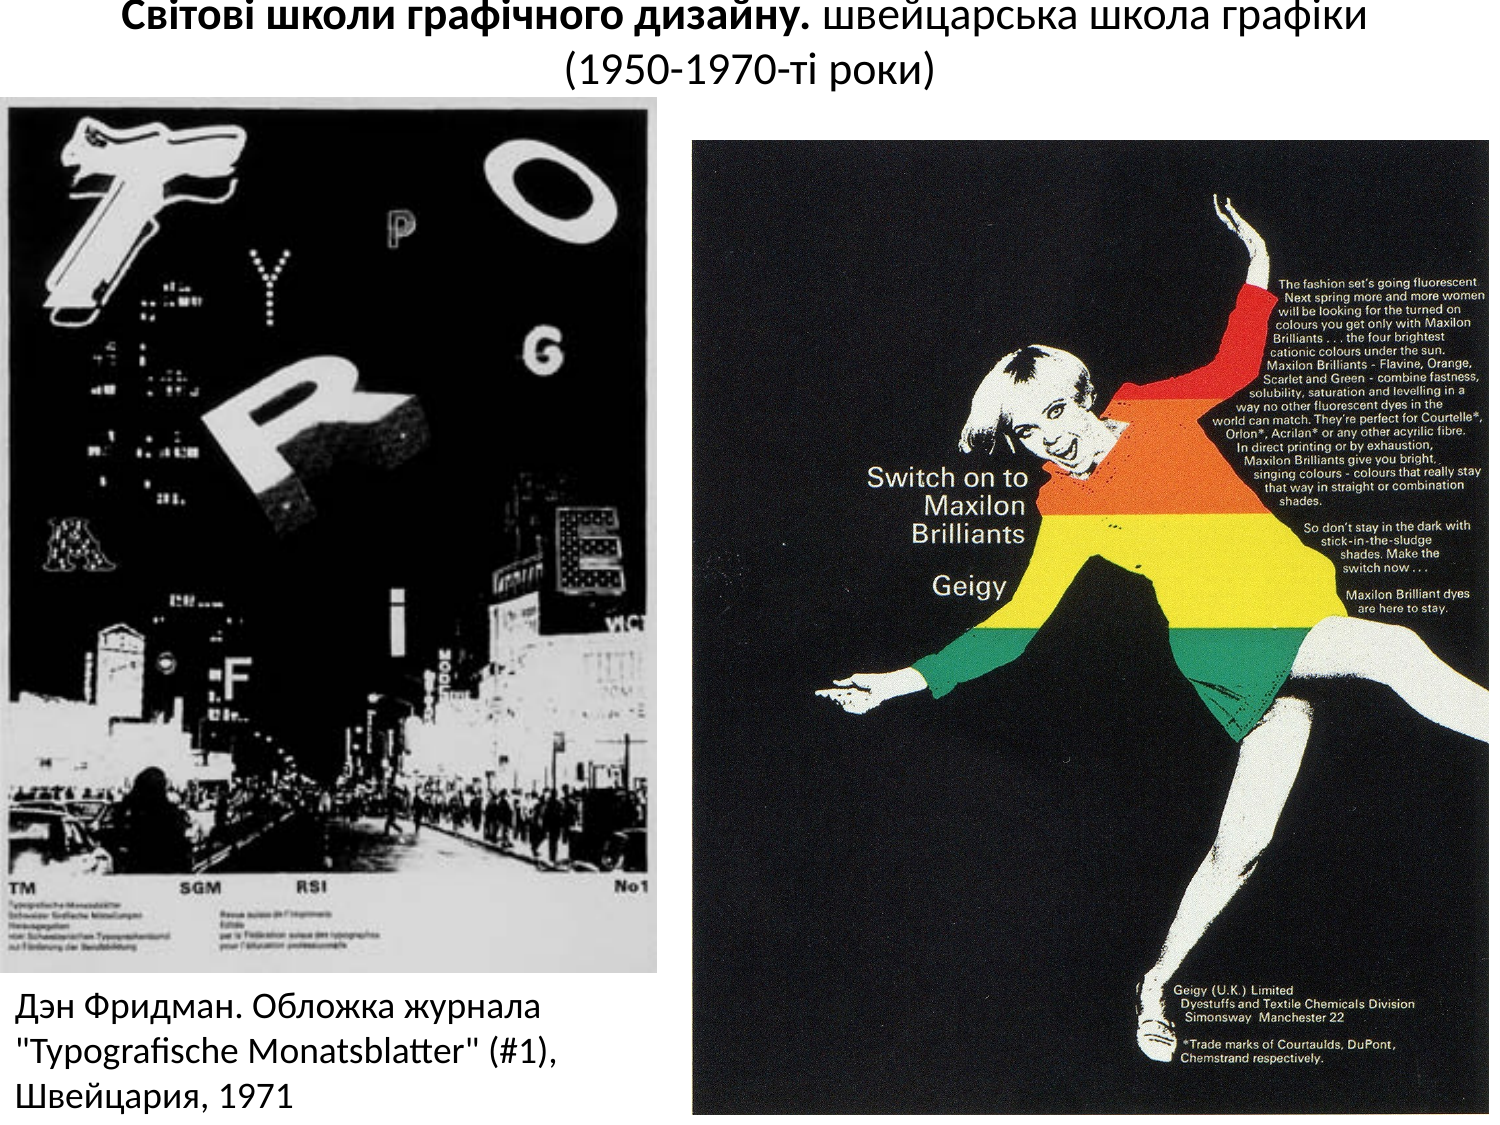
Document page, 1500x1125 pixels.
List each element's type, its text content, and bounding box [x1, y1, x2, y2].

title Світові школи графічного дизайну. швейцарська школа графіки (1950-1970-ті роки) [0, 0, 1500, 188]
picture [691, 140, 1489, 1115]
text_box Дэн Фридман. Обложка журнала "Typografische Monatsblatter" (#1), Швейцария, 1971 [0, 973, 694, 1124]
picture [0, 97, 657, 973]
